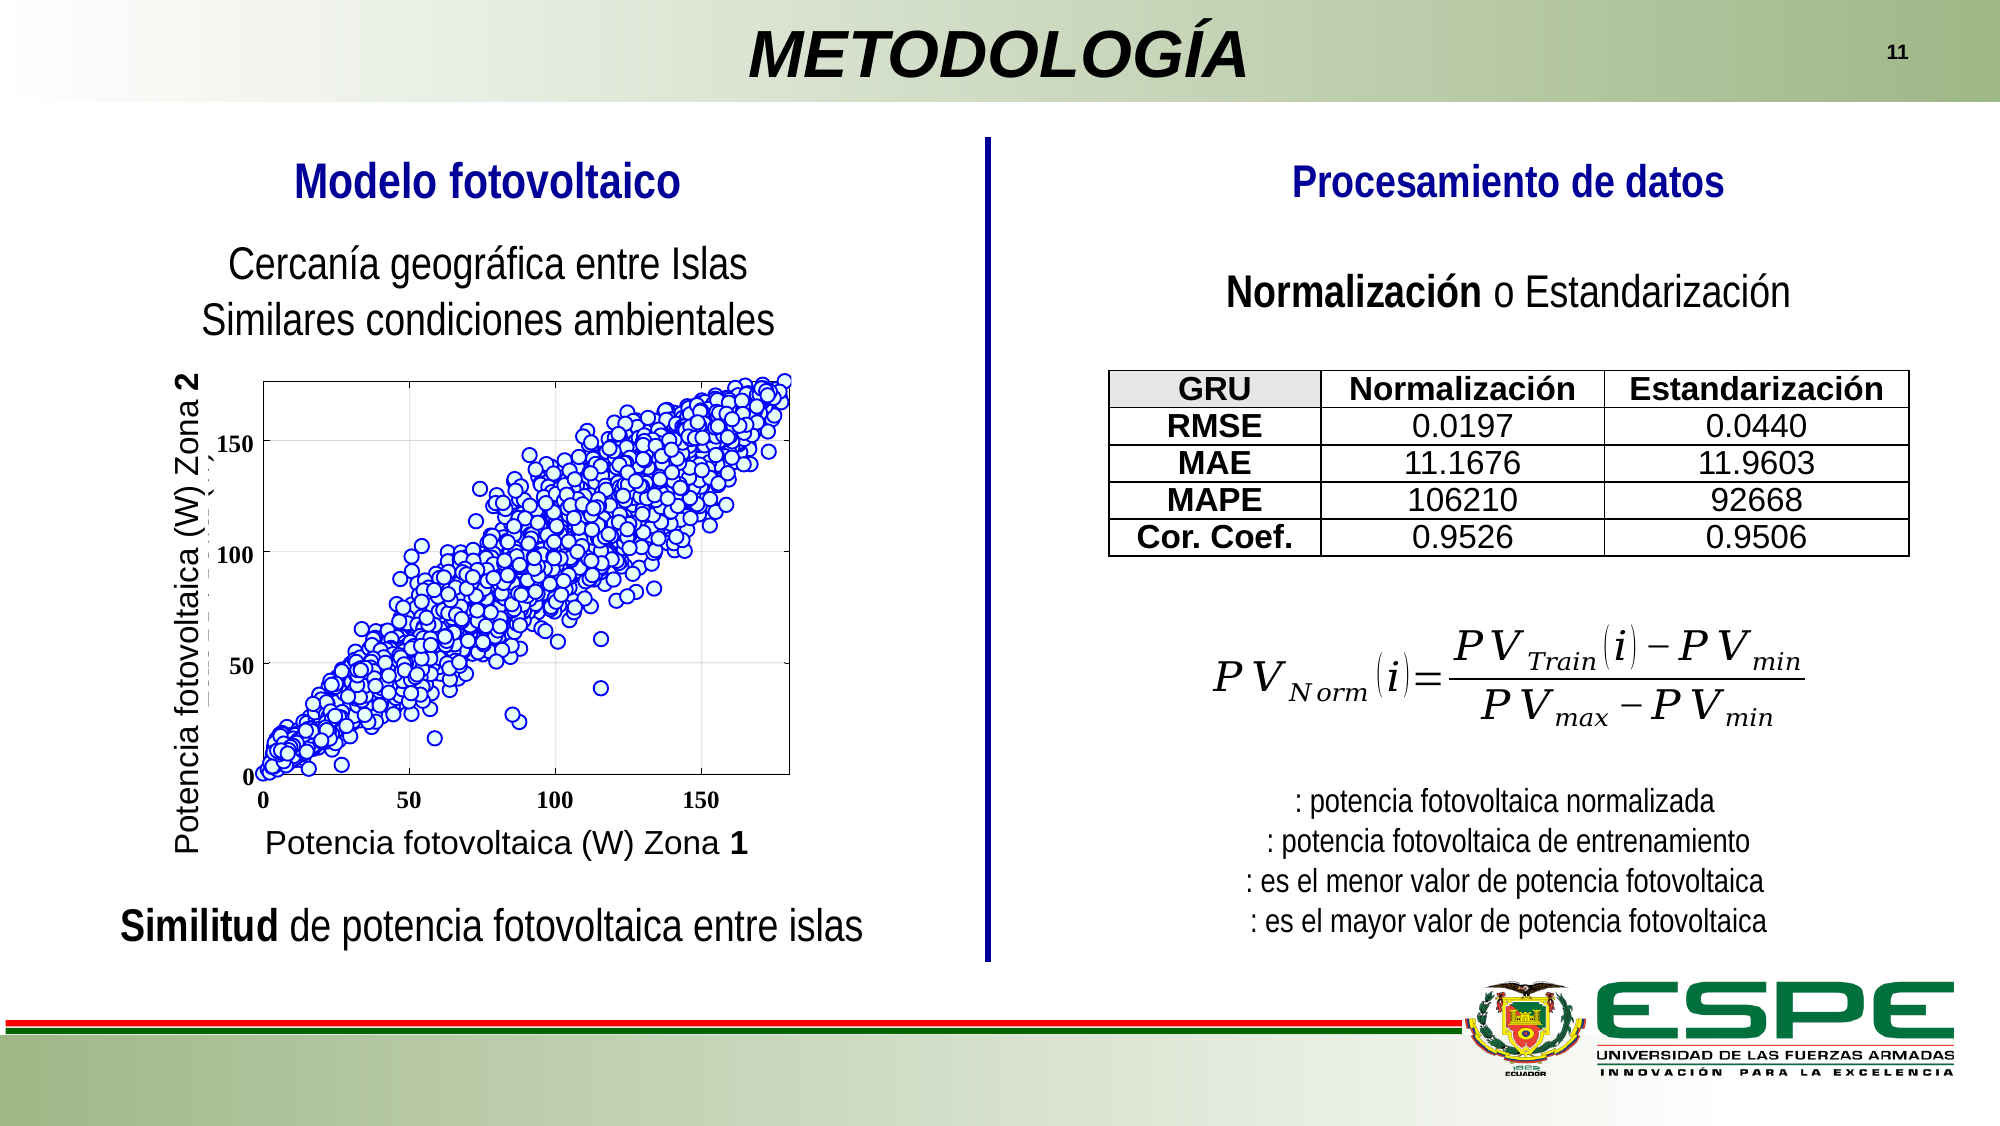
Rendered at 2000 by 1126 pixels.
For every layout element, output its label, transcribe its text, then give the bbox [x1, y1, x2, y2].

table_header GRU [1110, 371, 1320, 407]
table_cell 0.0197 [1322, 408, 1604, 444]
table_cell 11.1676 [1322, 446, 1604, 481]
table_cell 11.9603 [1605, 446, 1908, 481]
text_box Similitud de potencia fotovoltaica entre islas [65, 883, 919, 964]
text_box Cercanía geográfica entre Islas Similares condiciones ambientales [173, 222, 803, 356]
text_box Modelo fotovoltaico [97, 147, 879, 210]
table_header Estandarización [1605, 371, 1908, 407]
text_box Normalización o Estandarización [1092, 258, 1925, 321]
text_box METODOLOGÍA [325, 0, 1674, 102]
table_cell 106210 [1322, 483, 1604, 518]
table_cell 0.0440 [1605, 408, 1908, 444]
table_cell RMSE [1110, 408, 1320, 444]
table_header Normalización [1322, 371, 1604, 407]
table_cell Cor. Coef. [1110, 520, 1320, 555]
table_cell 92668 [1605, 483, 1908, 518]
text_box Procesamiento de datos [1092, 147, 1925, 210]
text_box Potencia fotovoltaica (W) Zona 1 [220, 851, 793, 867]
picture [1465, 981, 1954, 1076]
table_cell 0.9506 [1605, 520, 1908, 555]
picture [184, 369, 792, 843]
table_cell MAE [1110, 446, 1320, 481]
slide_number 11 [1732, 31, 1924, 67]
table_cell MAPE [1110, 483, 1320, 518]
table_cell 0.9526 [1322, 520, 1604, 555]
text_box Potencia fotovoltaica (W) Zona 2 [159, 353, 210, 875]
